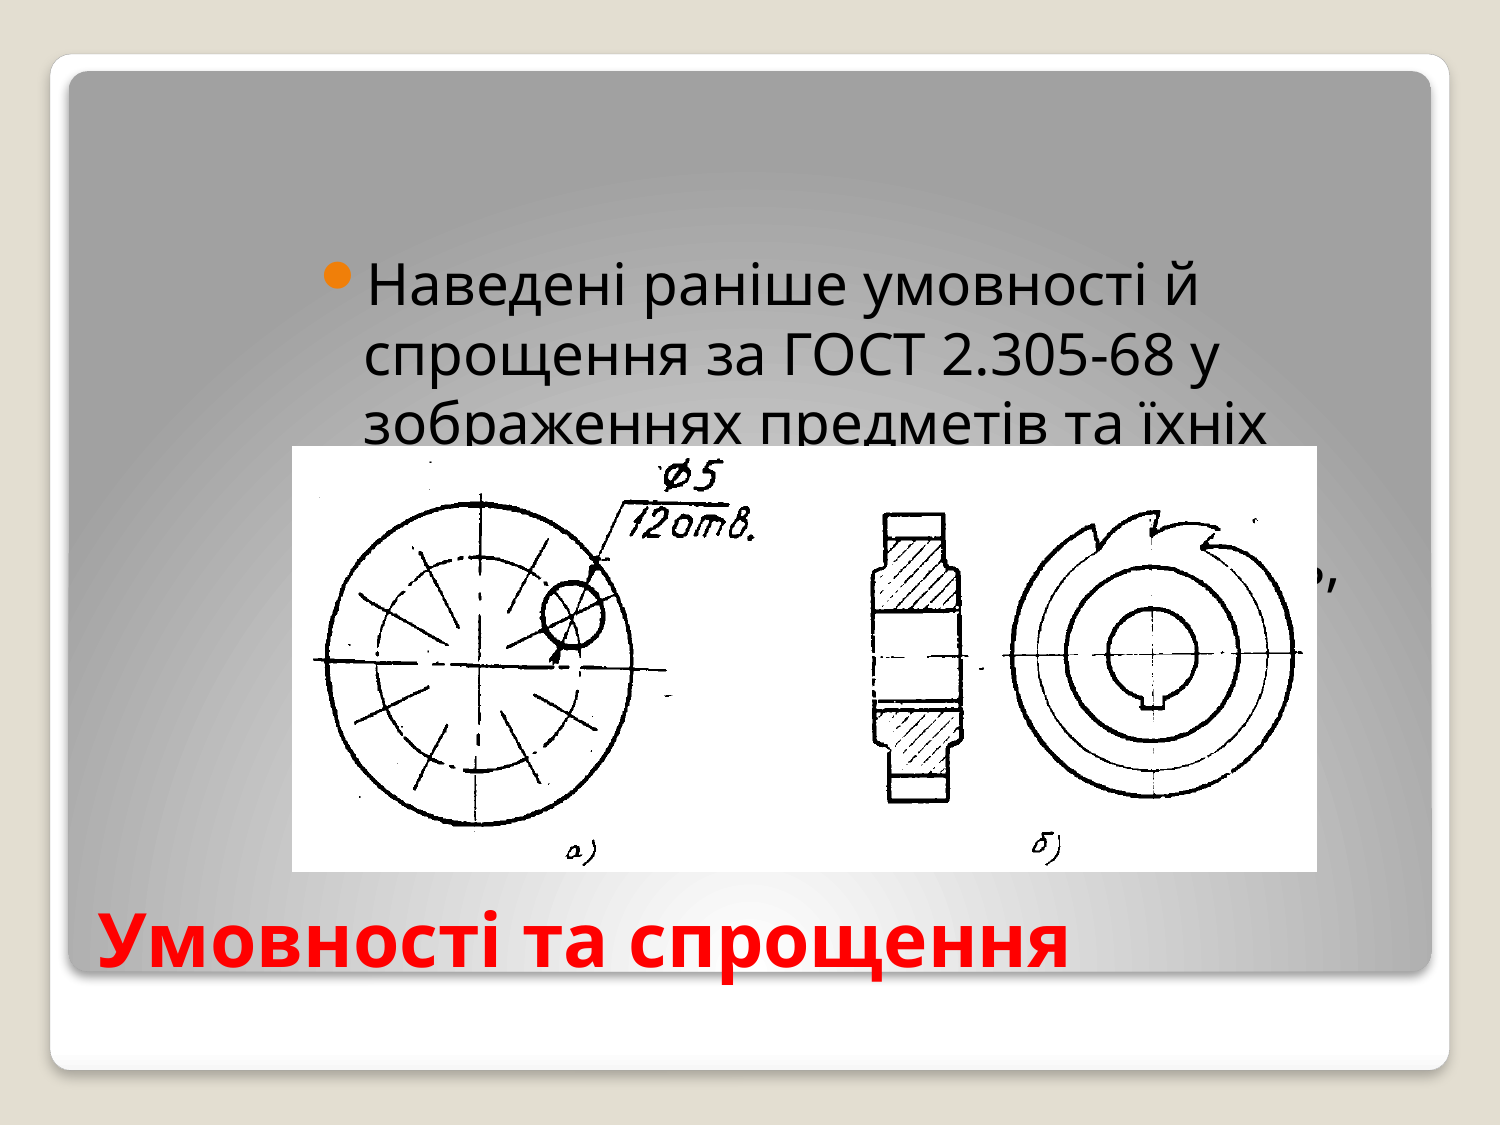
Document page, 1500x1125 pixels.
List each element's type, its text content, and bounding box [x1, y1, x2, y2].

title Умовності та спрощення [82, 817, 1425, 990]
list Наведені раніше умовності й спрощення за ГОСТ 2.305-68 у зображеннях предметів та їхніх елементів застосовують до зображень складальних одиниць, їхніх частин і елементів, [290, 231, 1372, 852]
picture [292, 446, 1317, 873]
